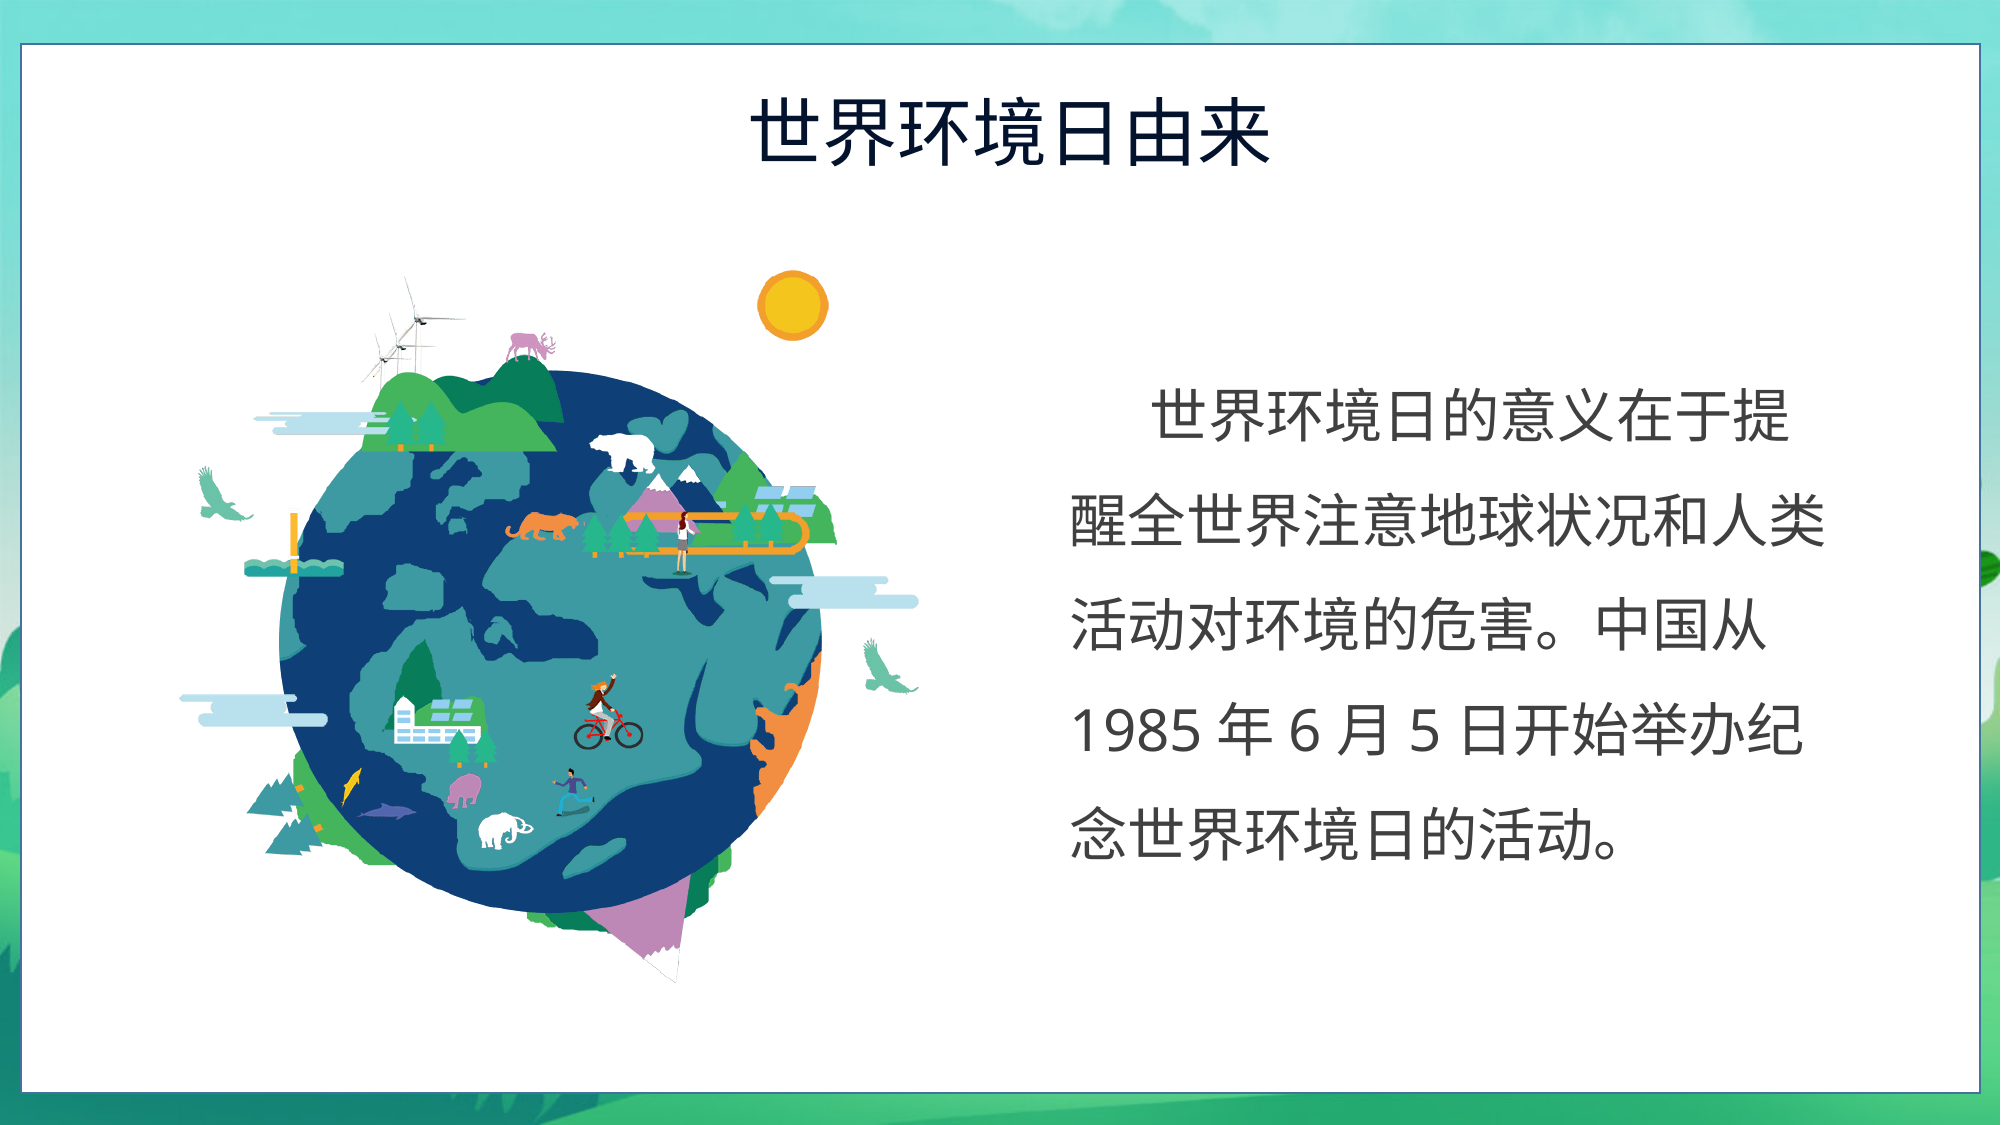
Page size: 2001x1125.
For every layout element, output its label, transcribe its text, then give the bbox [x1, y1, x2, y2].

text_box 世界环境日的意义在于提醒全世界注意地球状况和人类活动对环境的危害。中国从1985年6月5日开始举办纪念世界环境日的活动。 [1016, 336, 1849, 1018]
picture [0, 0, 2000, 1125]
text_box 世界环境日由来 [732, 78, 1288, 184]
